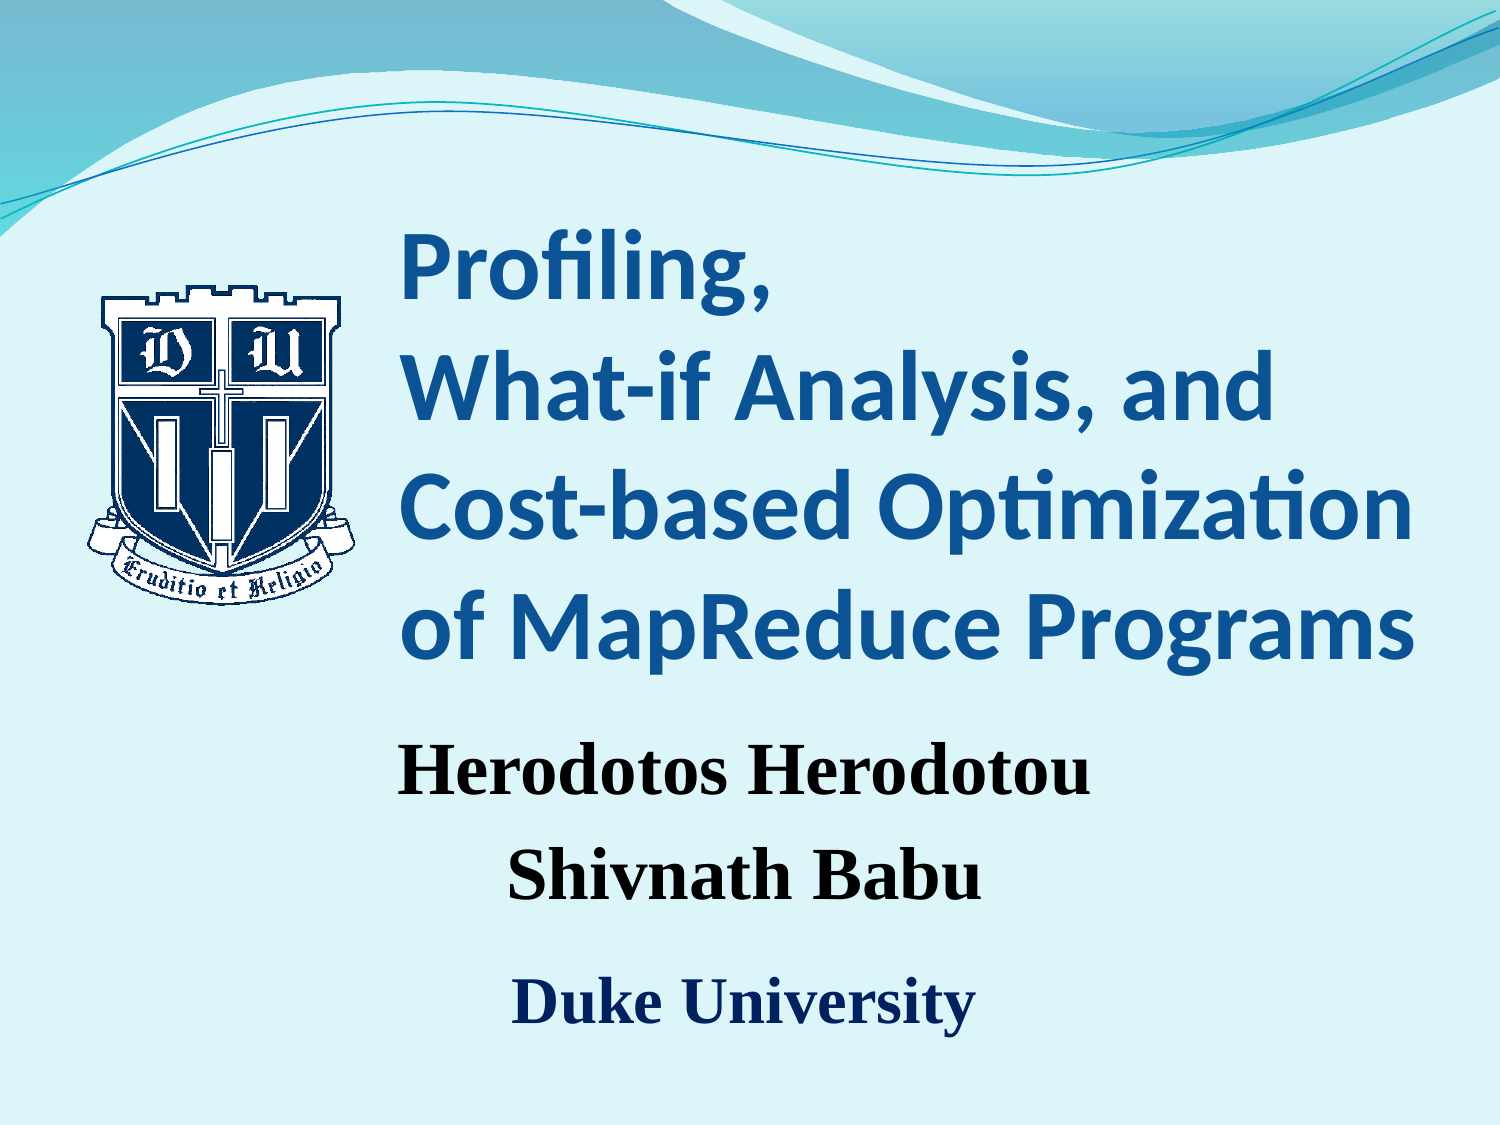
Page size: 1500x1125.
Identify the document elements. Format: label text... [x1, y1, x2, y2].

subtitle Herodotos Herodotou Shivnath Babu [75, 712, 1425, 950]
text_box Duke University [99, 949, 1400, 1038]
title Profiling, What-if Analysis, and Cost-based Optimization of MapReduce Programs [399, 200, 1500, 700]
picture [82, 272, 363, 613]
